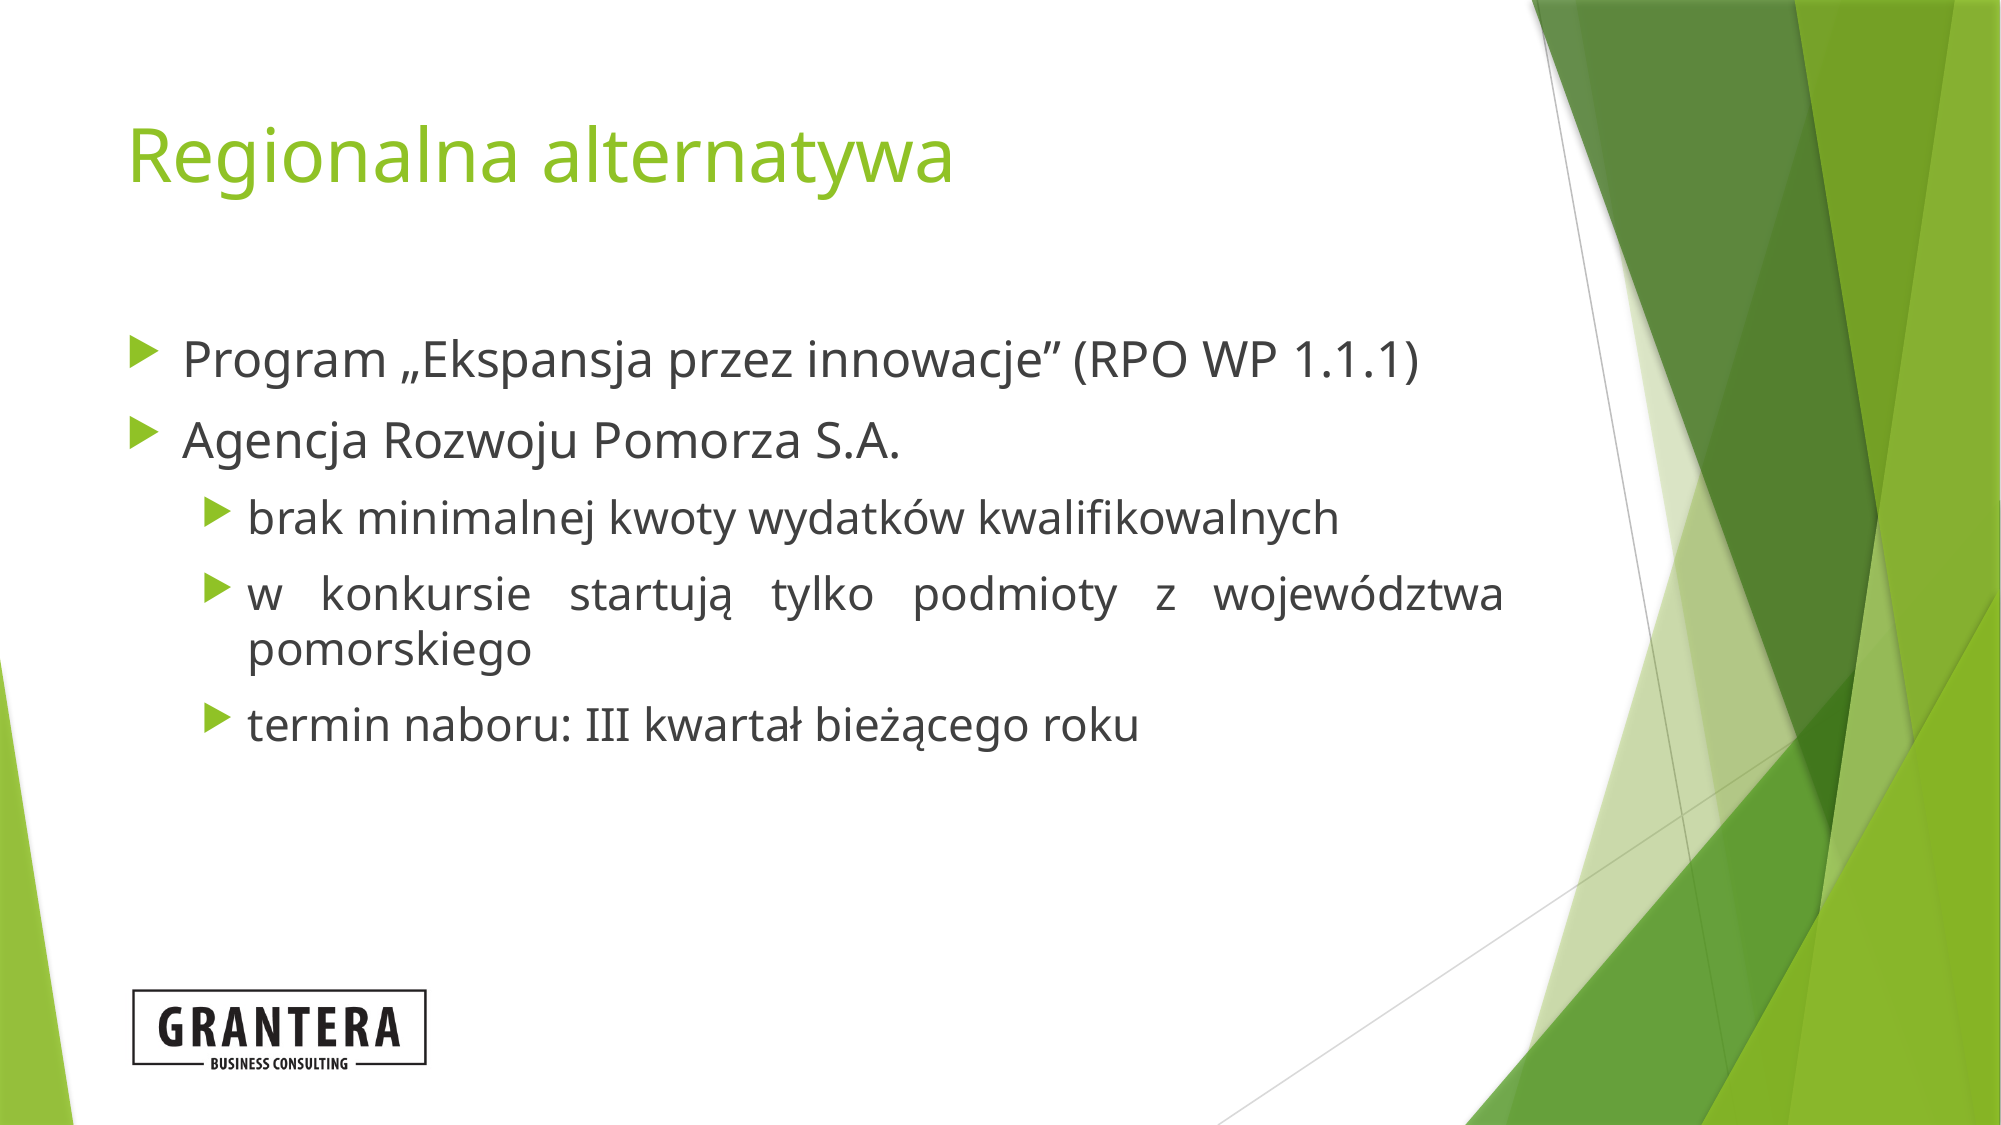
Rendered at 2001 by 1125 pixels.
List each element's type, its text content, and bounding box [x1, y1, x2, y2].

title Regionalna alternatywa [111, 99, 1522, 289]
picture [92, 948, 466, 1109]
list Program „Ekspansja przez innowacje” (RPO WP 1.1.1) Agencja Rozwoju Pomorza S.A. brak minimalnej kwoty wydatków kwalifikowalnych w konkursie startują tylko podmioty z województwa pomorskiego termin naboru: III kwartał bieżącego roku [111, 289, 1522, 928]
